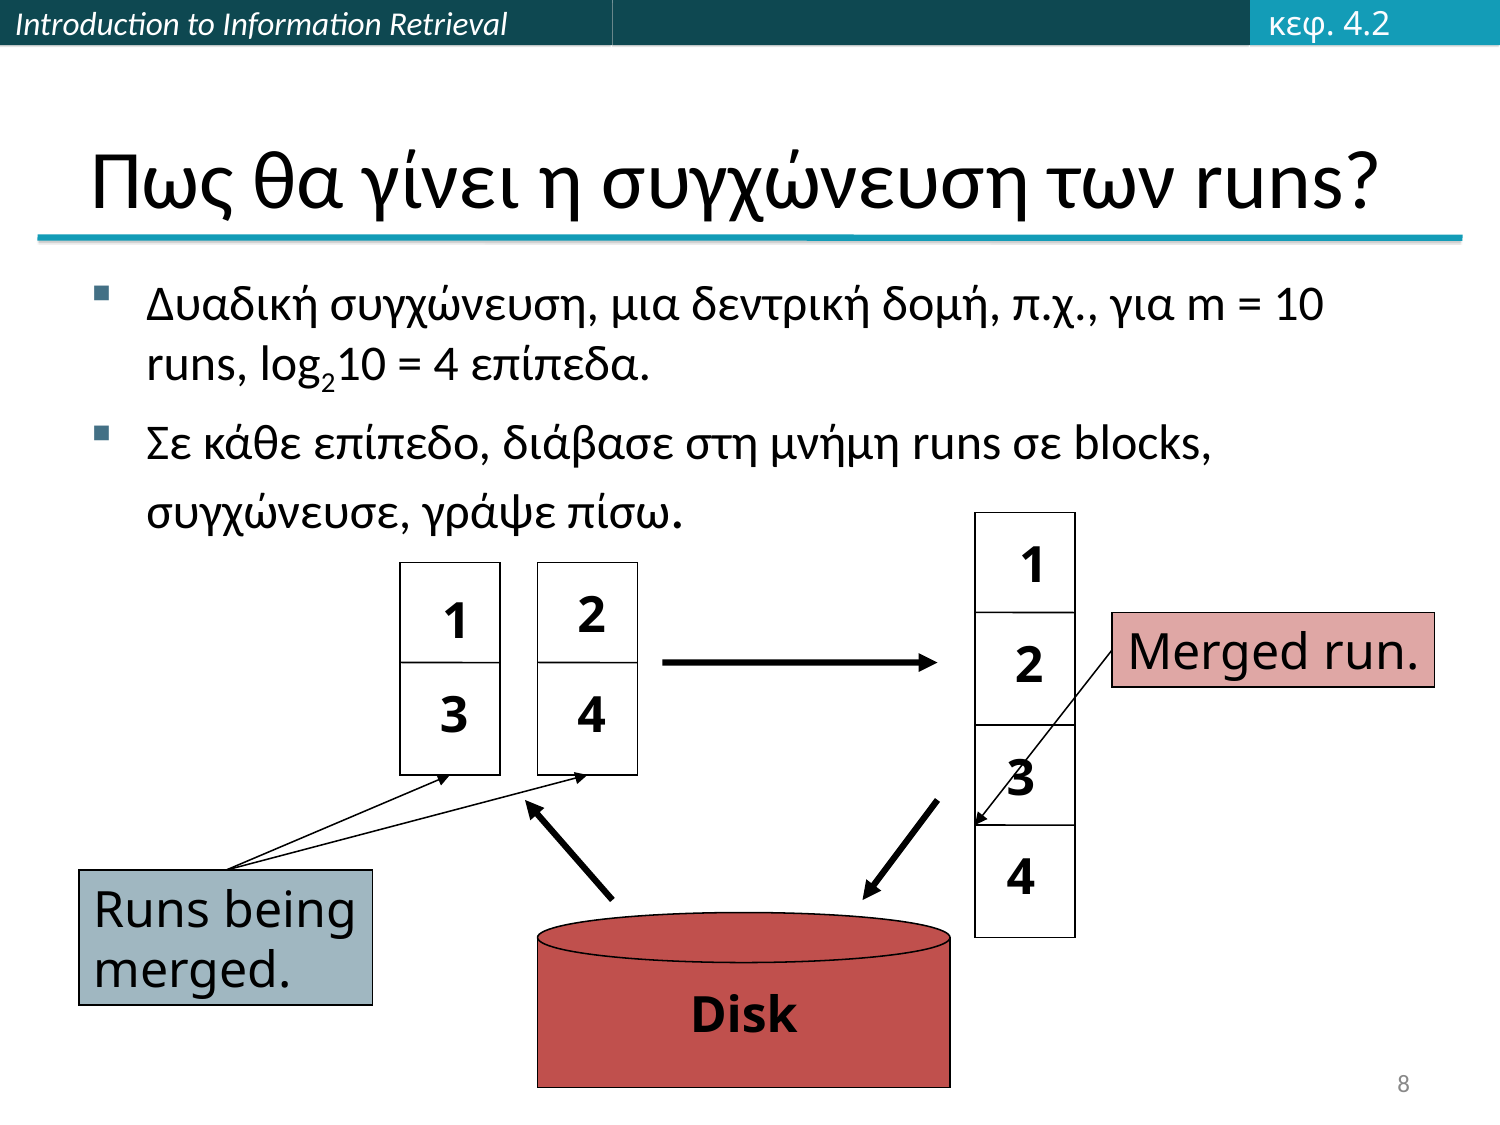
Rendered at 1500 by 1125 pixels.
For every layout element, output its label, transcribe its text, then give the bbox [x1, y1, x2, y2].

text_box 2 [562, 575, 621, 650]
text_box [399, 562, 500, 662]
text_box [537, 912, 951, 963]
text_box κεφ. 4.2 [1253, 0, 1406, 50]
text_box Runs being merged. [79, 870, 373, 1005]
text_box Merged run. [1112, 612, 1435, 688]
slide_number 8 [1074, 1062, 1425, 1103]
text_box [862, 799, 938, 901]
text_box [1074, 649, 1110, 826]
text_box [537, 562, 638, 662]
text_box [537, 663, 638, 775]
text_box Disk [537, 940, 950, 1088]
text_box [974, 512, 1076, 938]
text_box 1 [427, 581, 486, 657]
text_box 3 [425, 675, 484, 750]
text_box [662, 656, 938, 669]
text_box 4 [562, 675, 621, 750]
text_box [225, 774, 588, 870]
title Πως θα γίνει η συγχώνευση των runs? [74, 44, 1426, 233]
text_box [399, 663, 500, 773]
list Δυαδική συγχώνευση, μια δεντρική δομή, π.χ., για m = 10 runs, log210 = 4 επίπεδα. Σε κάθε επίπεδο, διάβασε στη μνήμη runs σε blocks, συγχώνευσε, γράψε πίσω. [74, 262, 1426, 1063]
